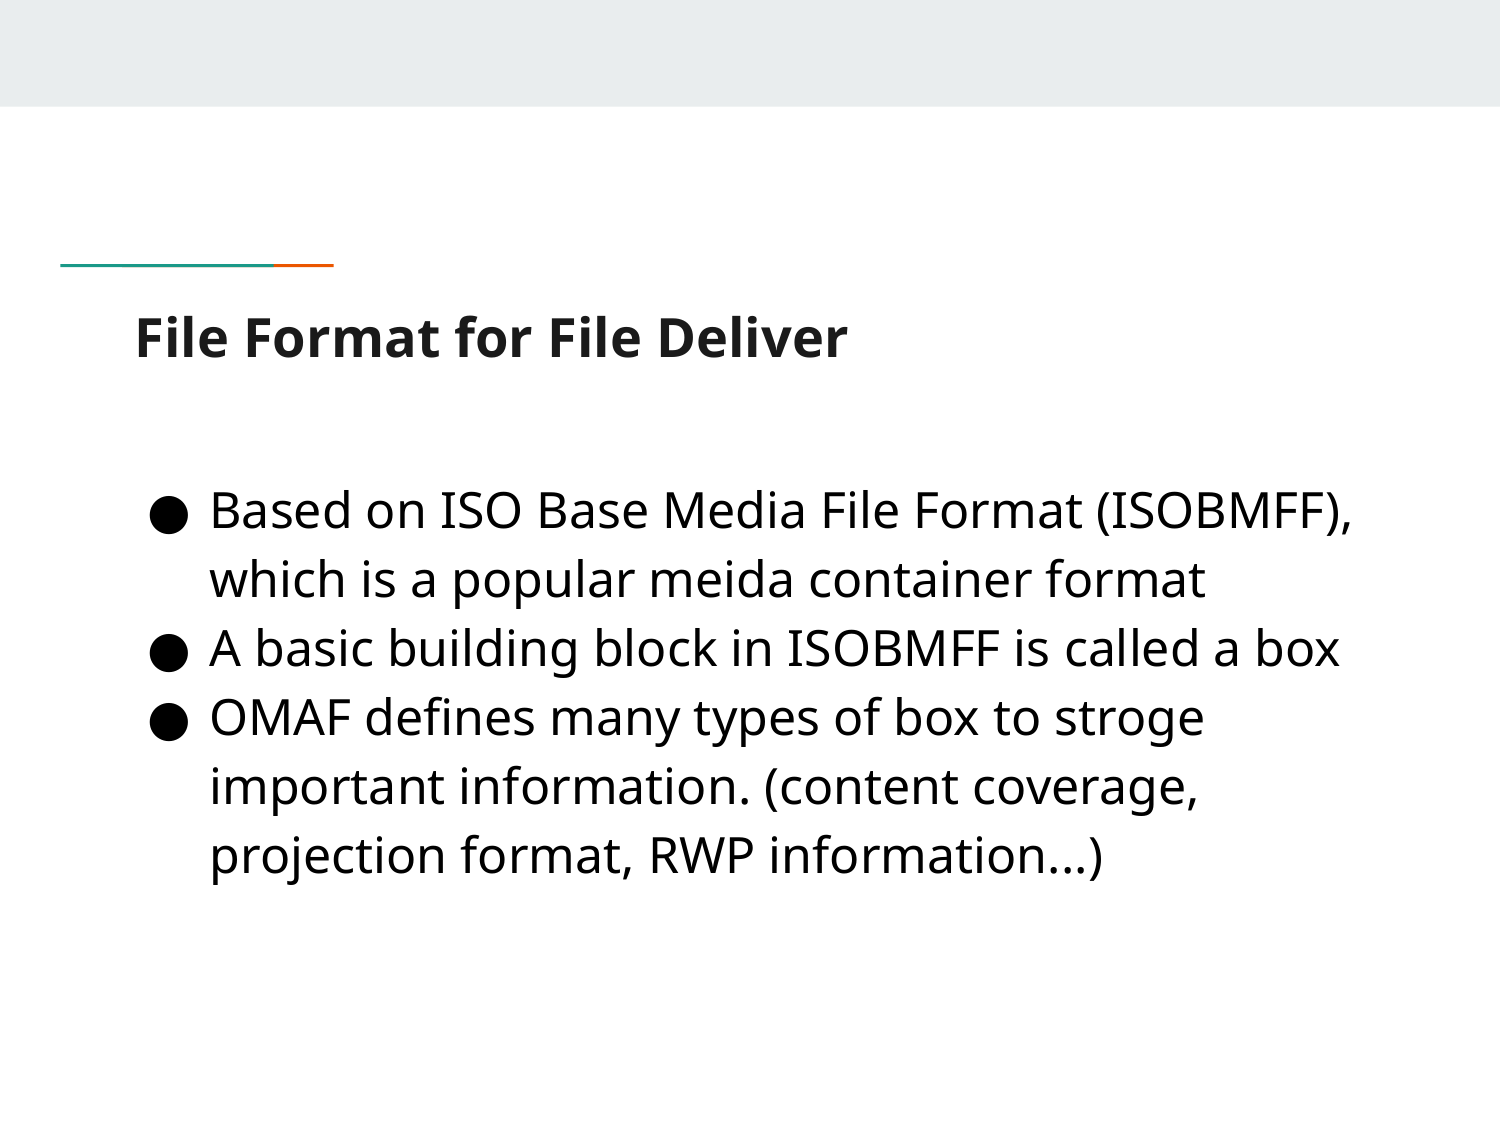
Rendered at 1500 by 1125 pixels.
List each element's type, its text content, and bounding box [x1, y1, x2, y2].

list Based on ISO Base Media File Format (ISOBMFF), which is a popular meida container format A basic building block in ISOBMFF is called a box OMAF defines many types of box to stroge important information. (content coverage, projection format, RWP information...) [119, 454, 1381, 950]
title File Format for File Deliver [119, 288, 1381, 406]
